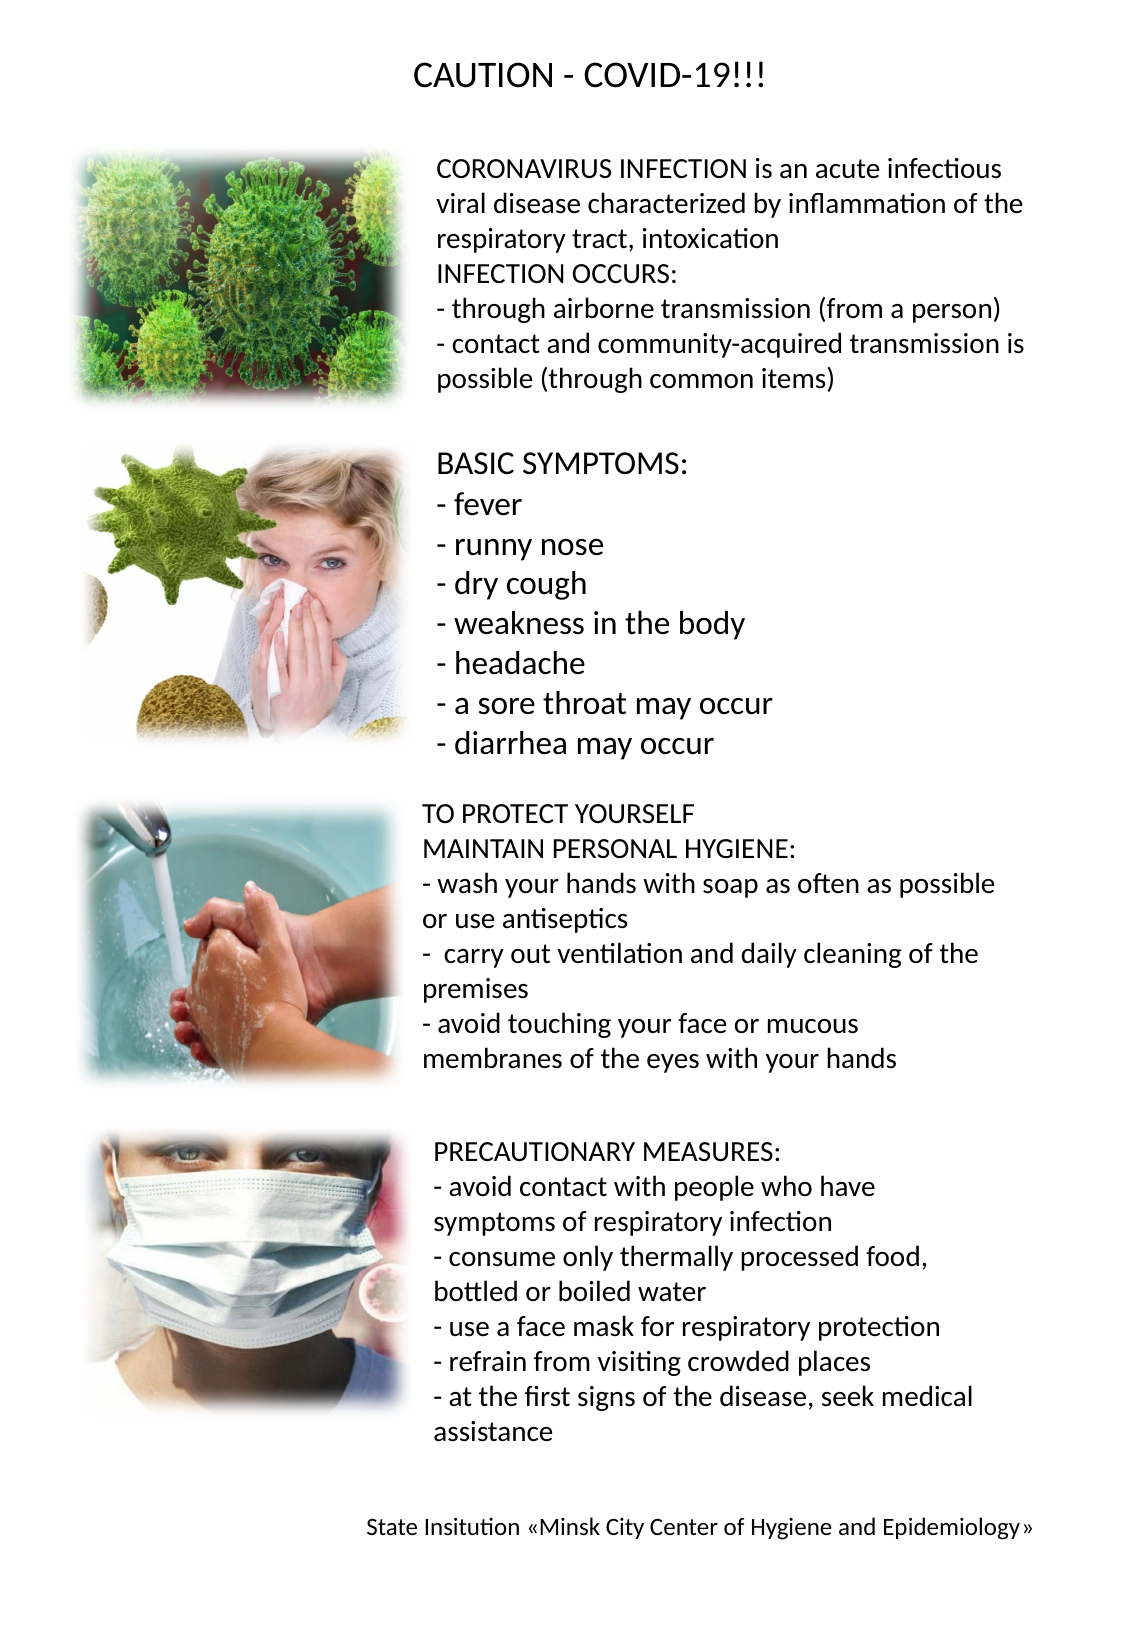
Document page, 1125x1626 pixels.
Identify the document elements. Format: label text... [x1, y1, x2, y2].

picture [72, 796, 406, 1091]
picture [80, 1125, 407, 1420]
picture [79, 440, 407, 747]
picture [66, 144, 407, 412]
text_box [407, 142, 1043, 1459]
text_box [8, 1501, 1125, 1590]
text_box CAUTION - COVID-19!!! [32, 47, 1125, 136]
text_box State Insitution «Minsk Сity Center of Hygiene and Epidemiology» [351, 1503, 1050, 1578]
